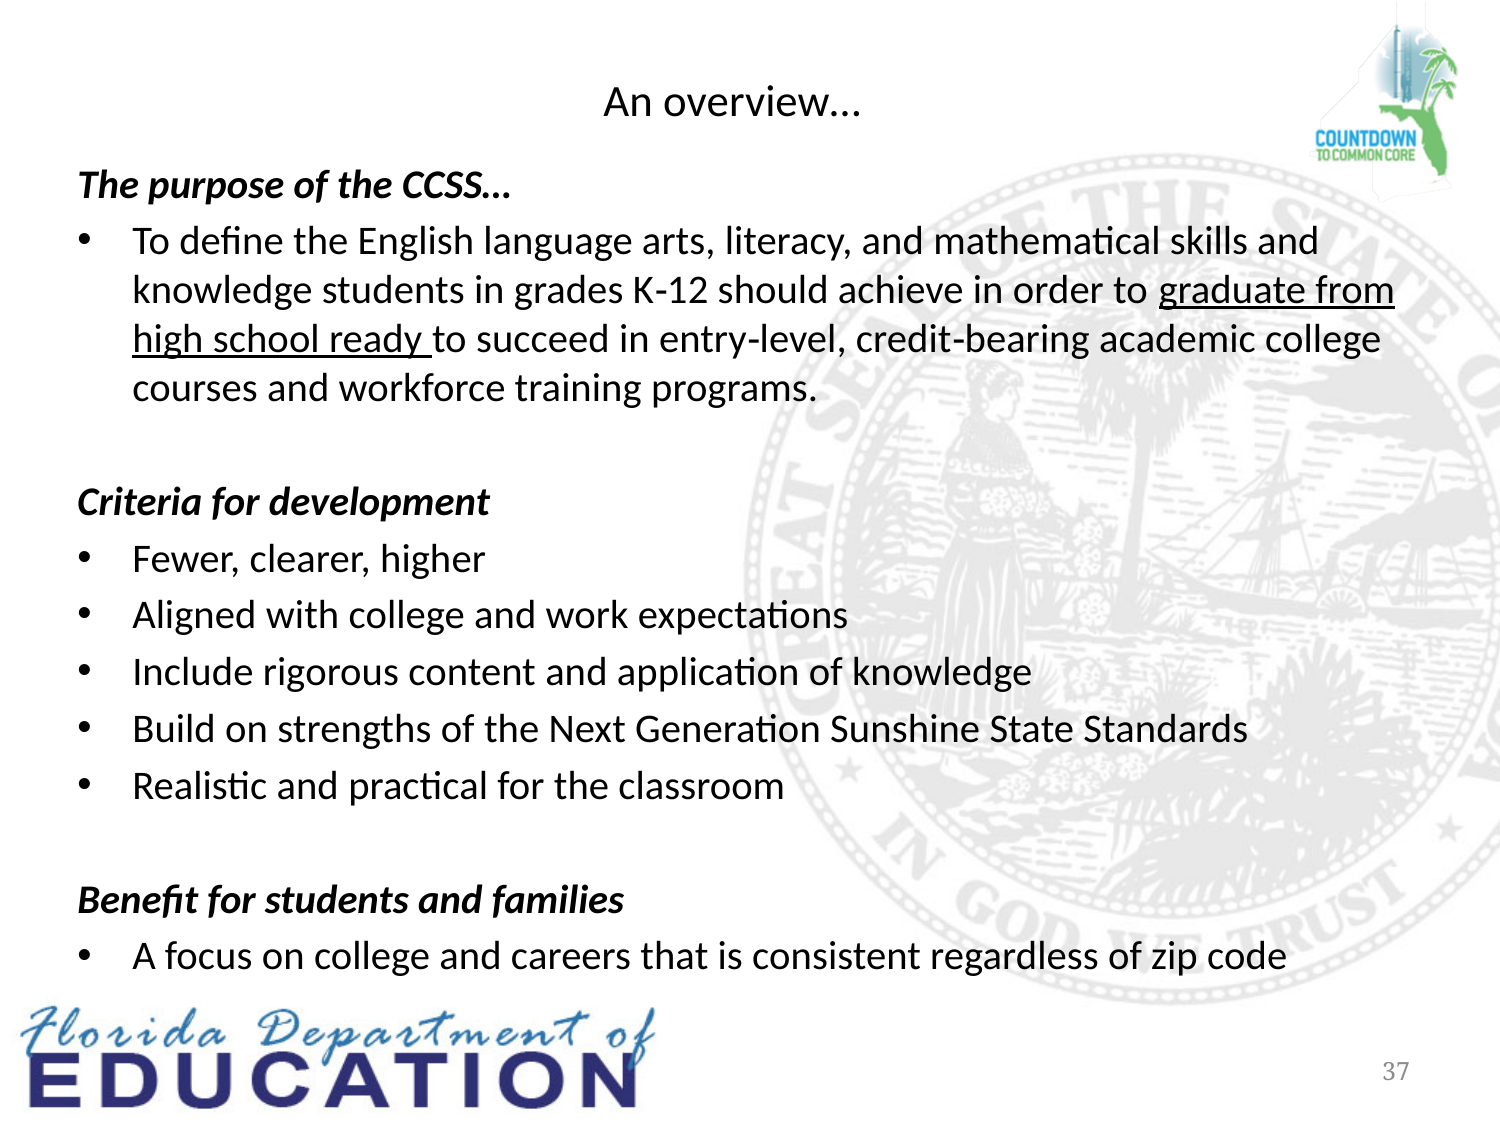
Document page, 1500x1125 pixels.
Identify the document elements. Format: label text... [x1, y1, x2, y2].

slide_number 37 [1074, 1042, 1425, 1103]
list The purpose of the CCSS… To define the English language arts, literacy, and mathematical skills and knowledge students in grades K‐12 should achieve in order to graduate from high school ready to succeed in entry‐level, credit‐bearing academic college courses and workforce training programs. Criteria for development Fewer, clearer, higher Aligned with college and work expectations Include rigorous content and application of knowledge Build on strengths of the Next Generation Sunshine State Standards Realistic and practical for the classroom Benefit for students and families A focus on college and careers that is consistent regardless of zip code [62, 149, 1413, 1000]
title An overview… [62, 62, 1413, 149]
picture [0, 0, 1500, 1125]
